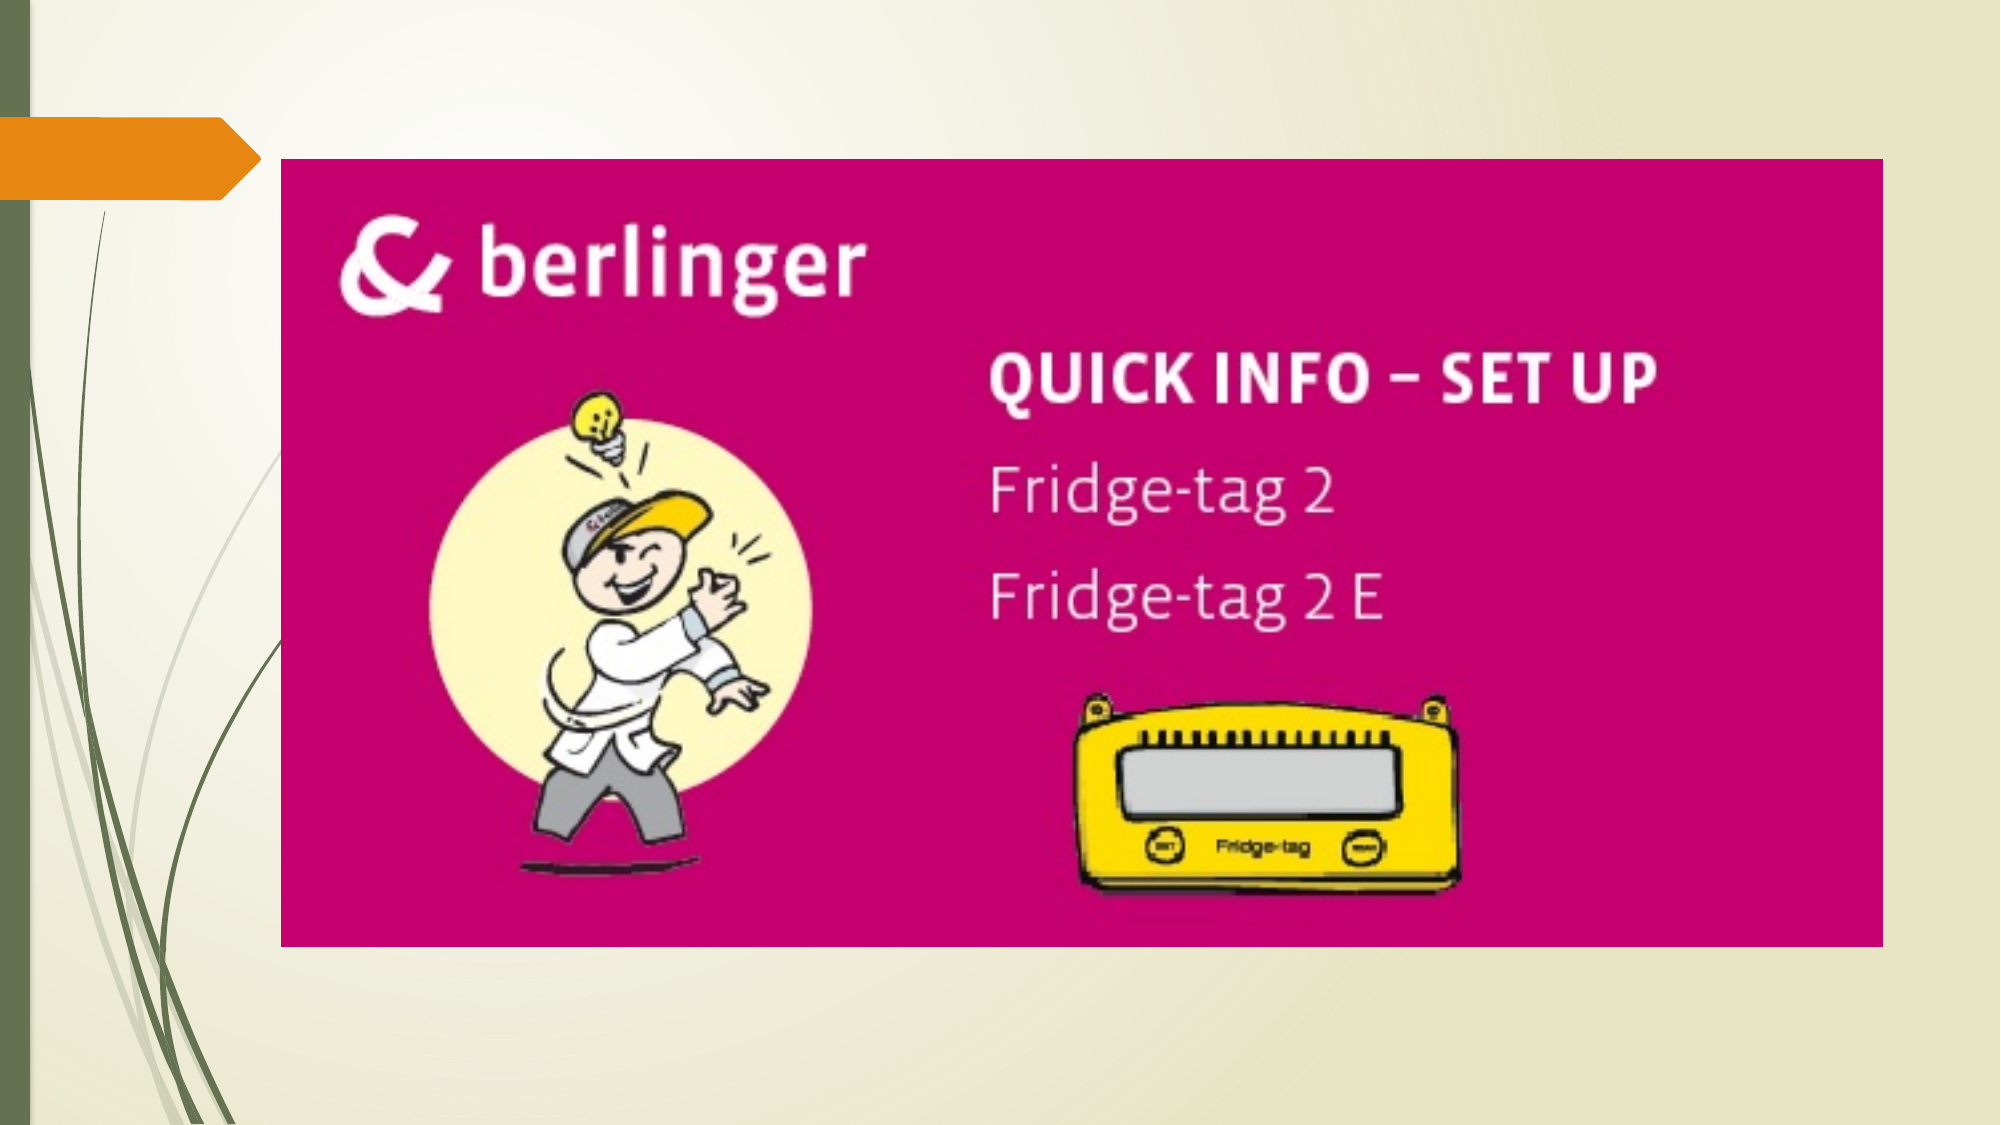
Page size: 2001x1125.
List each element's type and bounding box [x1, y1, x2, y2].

list [281, 159, 1883, 947]
